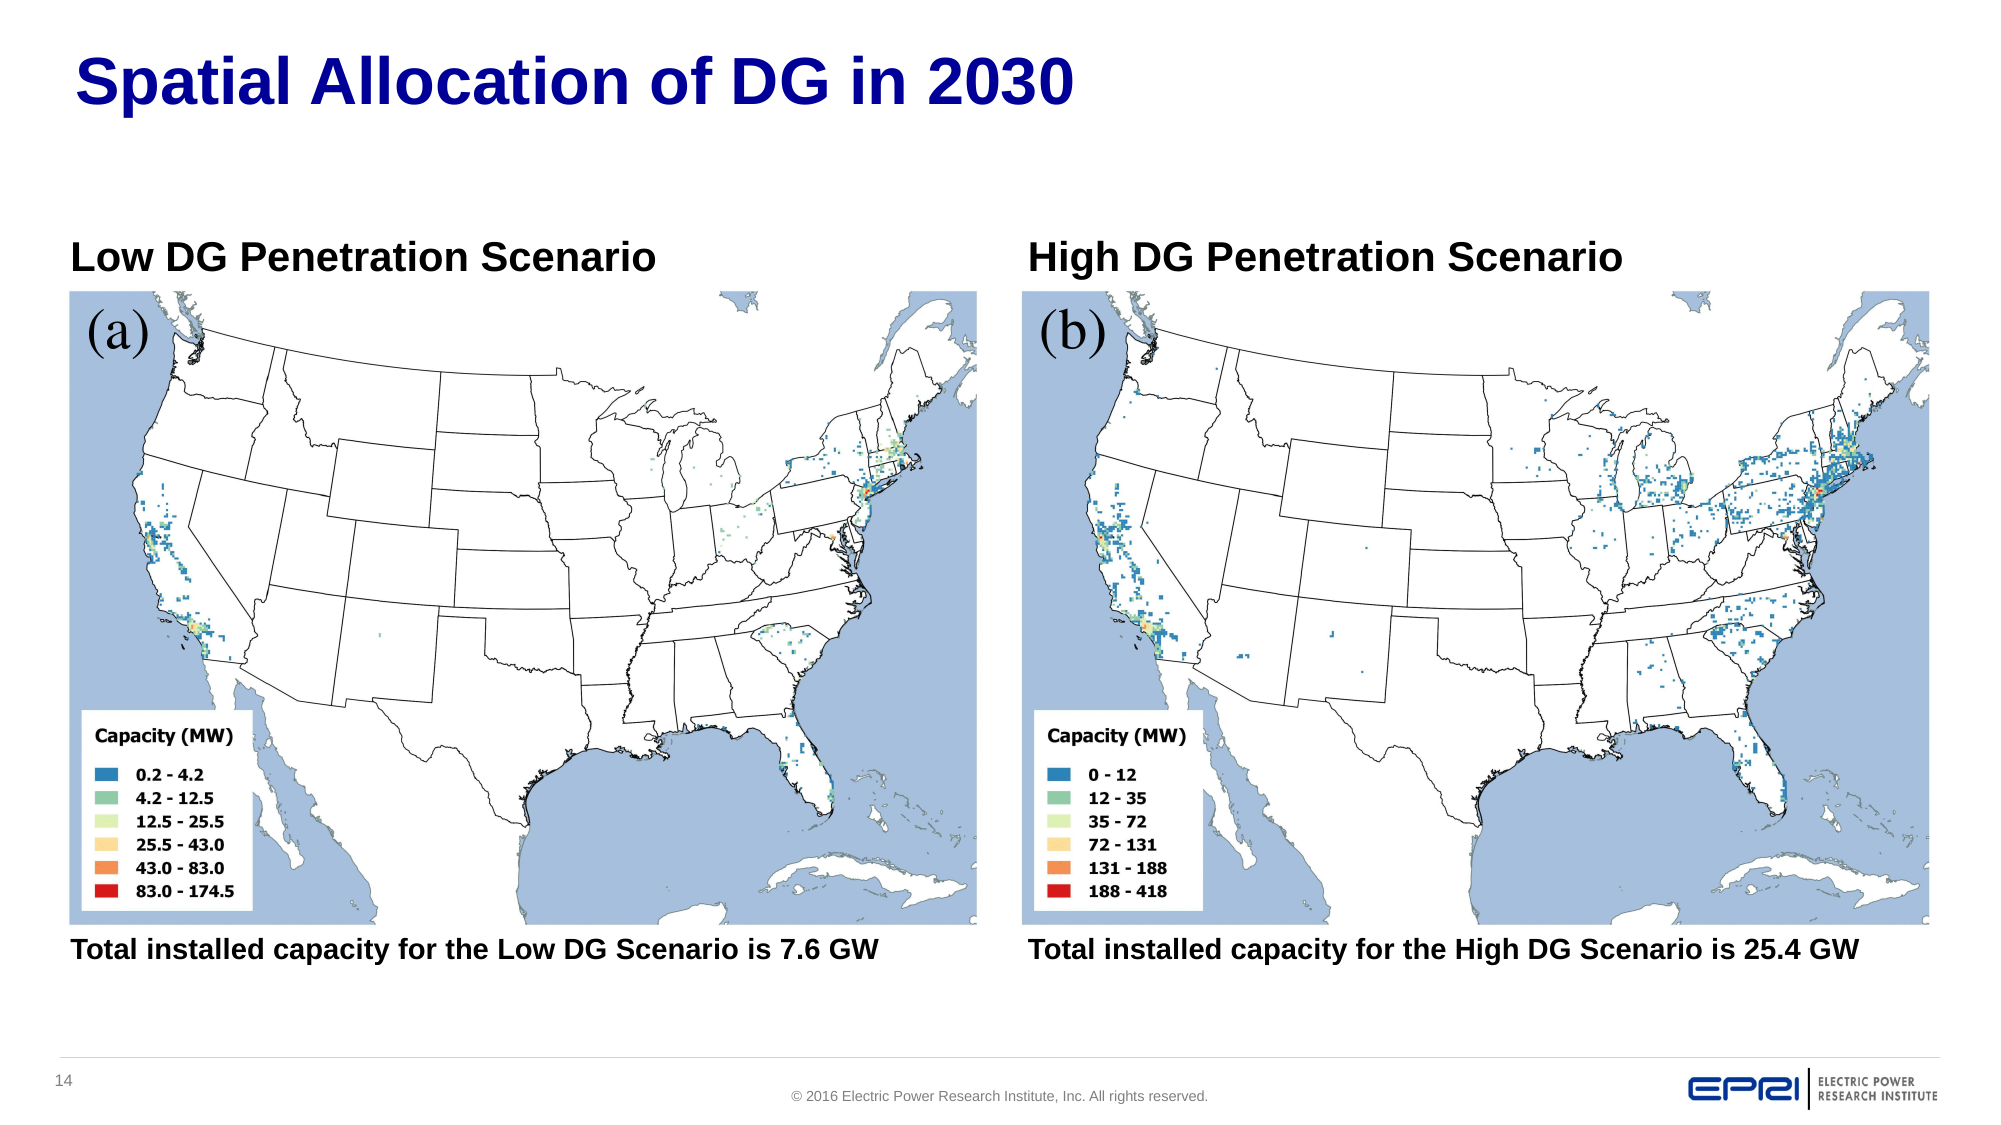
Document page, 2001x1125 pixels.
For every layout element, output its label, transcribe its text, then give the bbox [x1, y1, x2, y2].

picture [1685, 1064, 1940, 1113]
text_box Low DG Penetration Scenario High DG Penetration Scenario [55, 222, 1929, 275]
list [59, 269, 1936, 946]
title Spatial Allocation of DG in 2030 [59, 29, 1936, 151]
text_box Total installed capacity for the Low DG Scenario is 7.6 GW Total installed capacity for the High DG Scenario is 25.4 GW [55, 949, 1929, 973]
